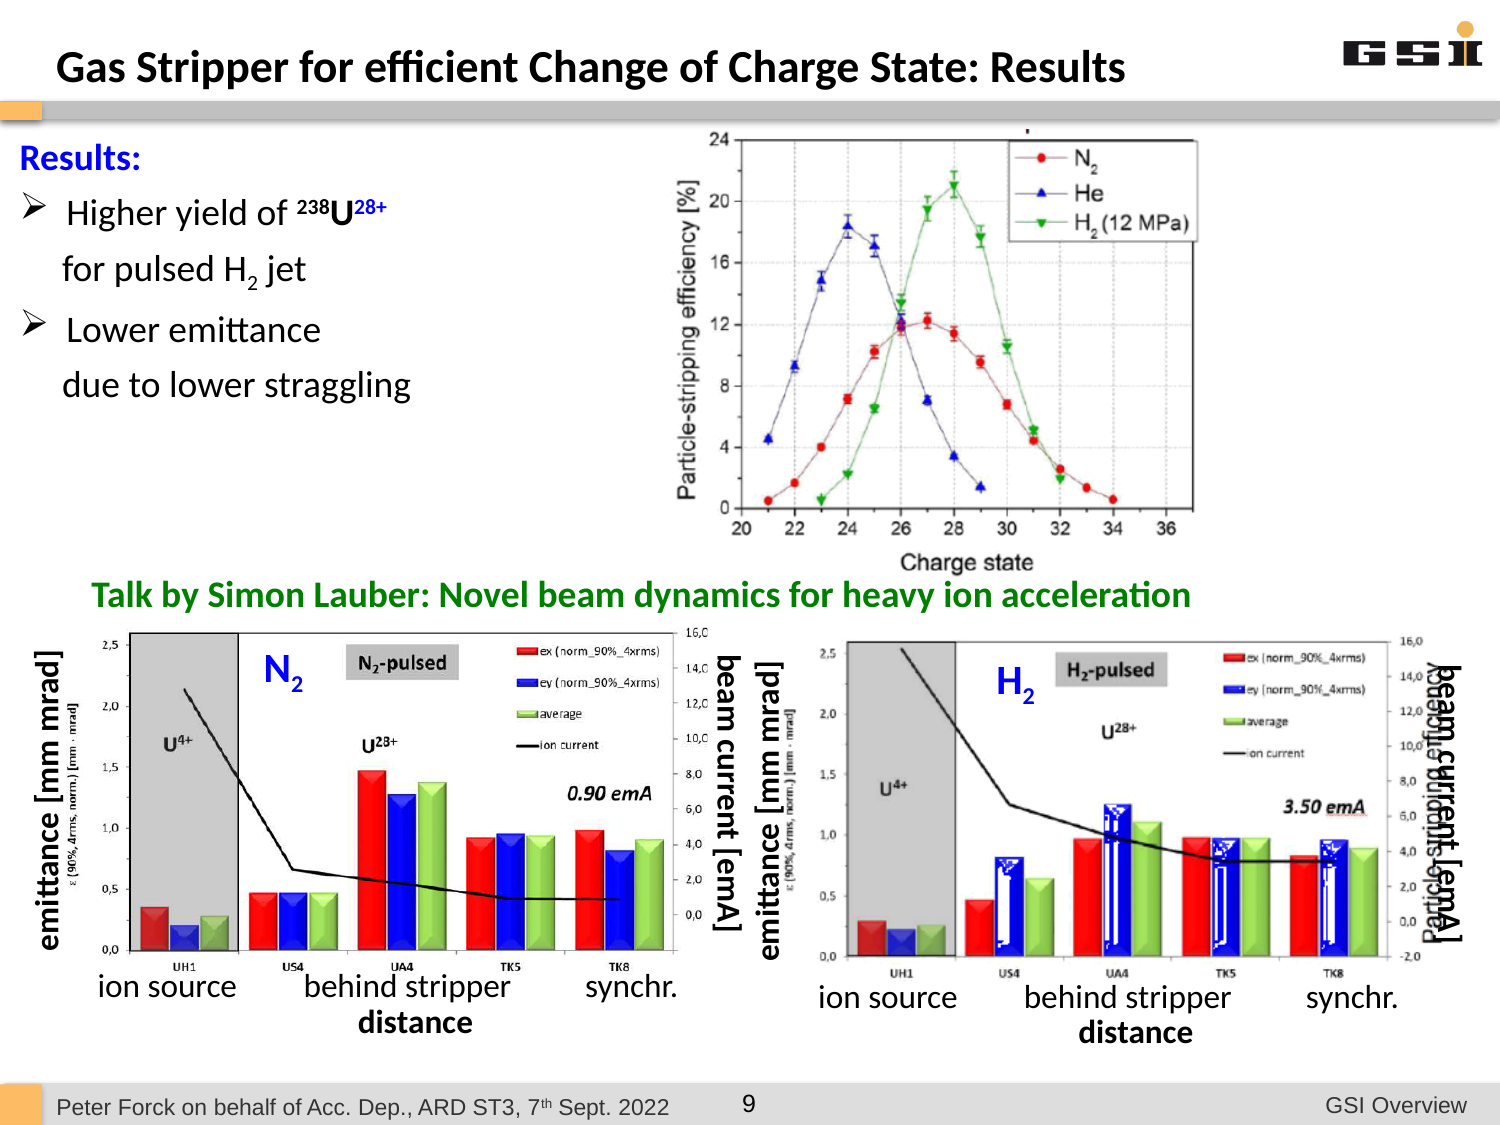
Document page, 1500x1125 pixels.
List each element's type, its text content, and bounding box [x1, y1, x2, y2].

text_box Results: Higher yield of 238U28+ for pulsed H2 jet Lower emittance due to lower straggling [4, 125, 550, 413]
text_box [737, 620, 1480, 1059]
text_box Gas Stripper for efficient Change of Charge State: Results [41, 29, 1342, 100]
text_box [17, 609, 759, 1049]
picture [655, 128, 1216, 605]
text_box Talk by Simon Lauber: Novel beam dynamics for heavy ion acceleration [763, 562, 1223, 618]
picture [1342, 19, 1483, 67]
text_box Talk by Simon Lauber: Novel beam dynamics for heavy ion acceleration [76, 562, 650, 608]
